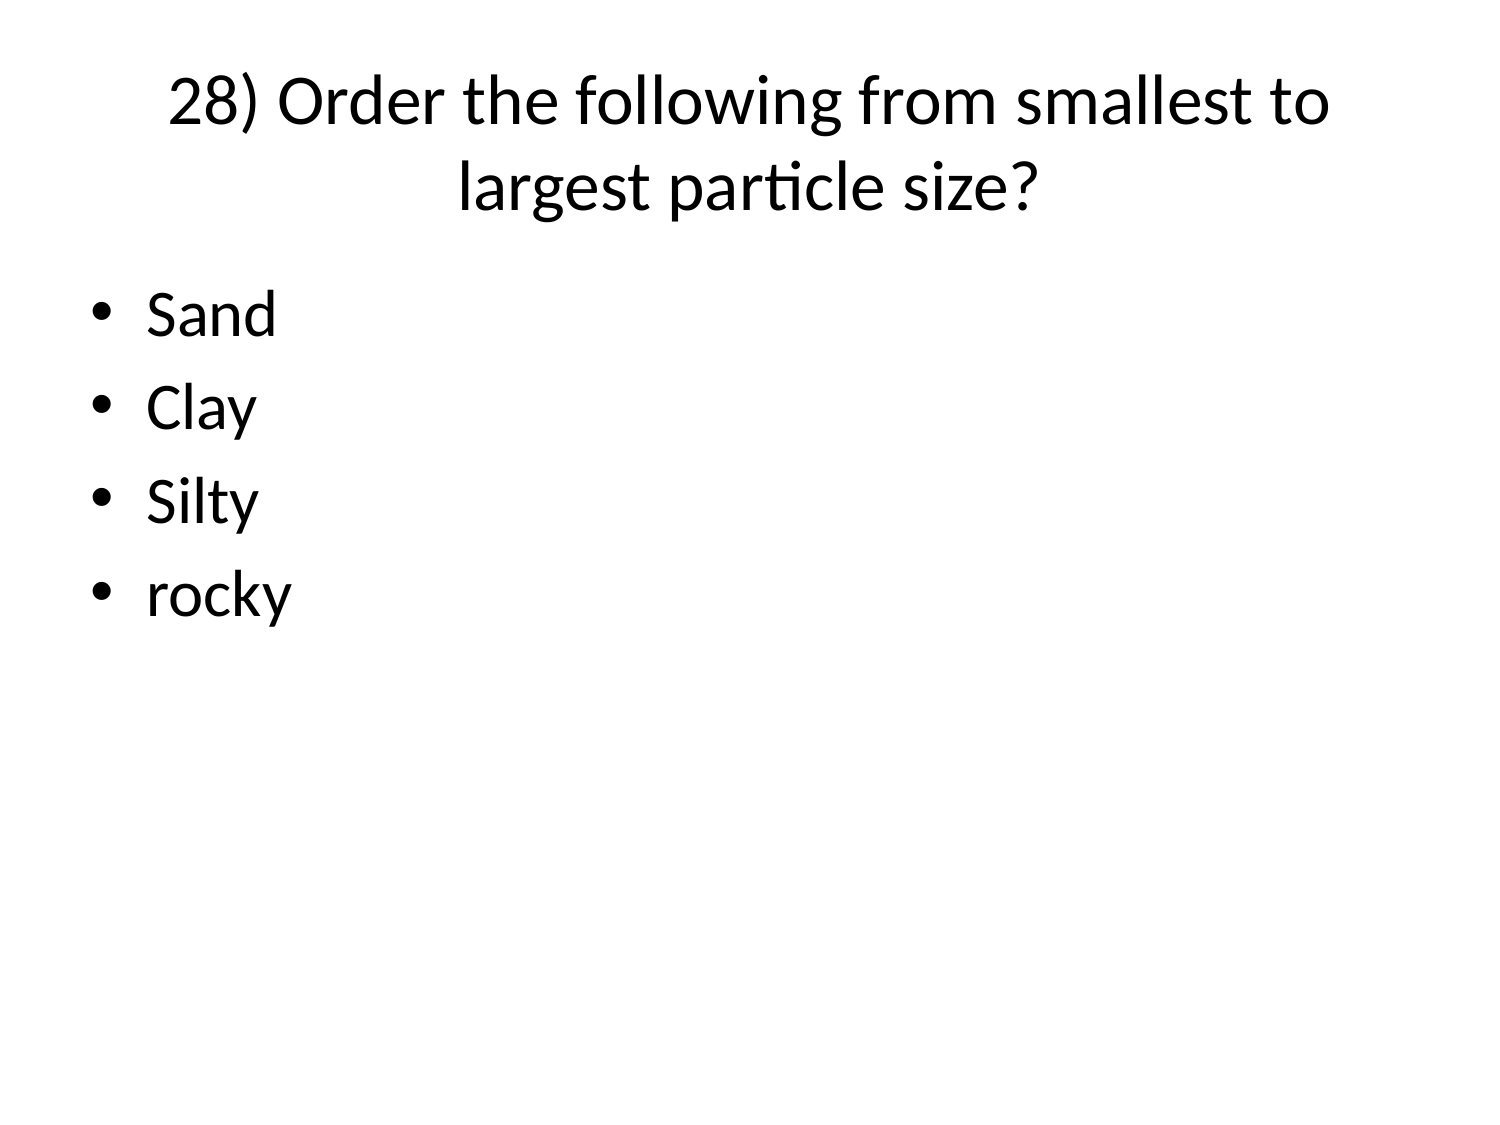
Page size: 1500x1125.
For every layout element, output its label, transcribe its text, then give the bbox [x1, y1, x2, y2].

list Sand Clay Silty rocky [75, 262, 1425, 1005]
title 28) Order the following from smallest to largest particle size? [75, 45, 1425, 233]
